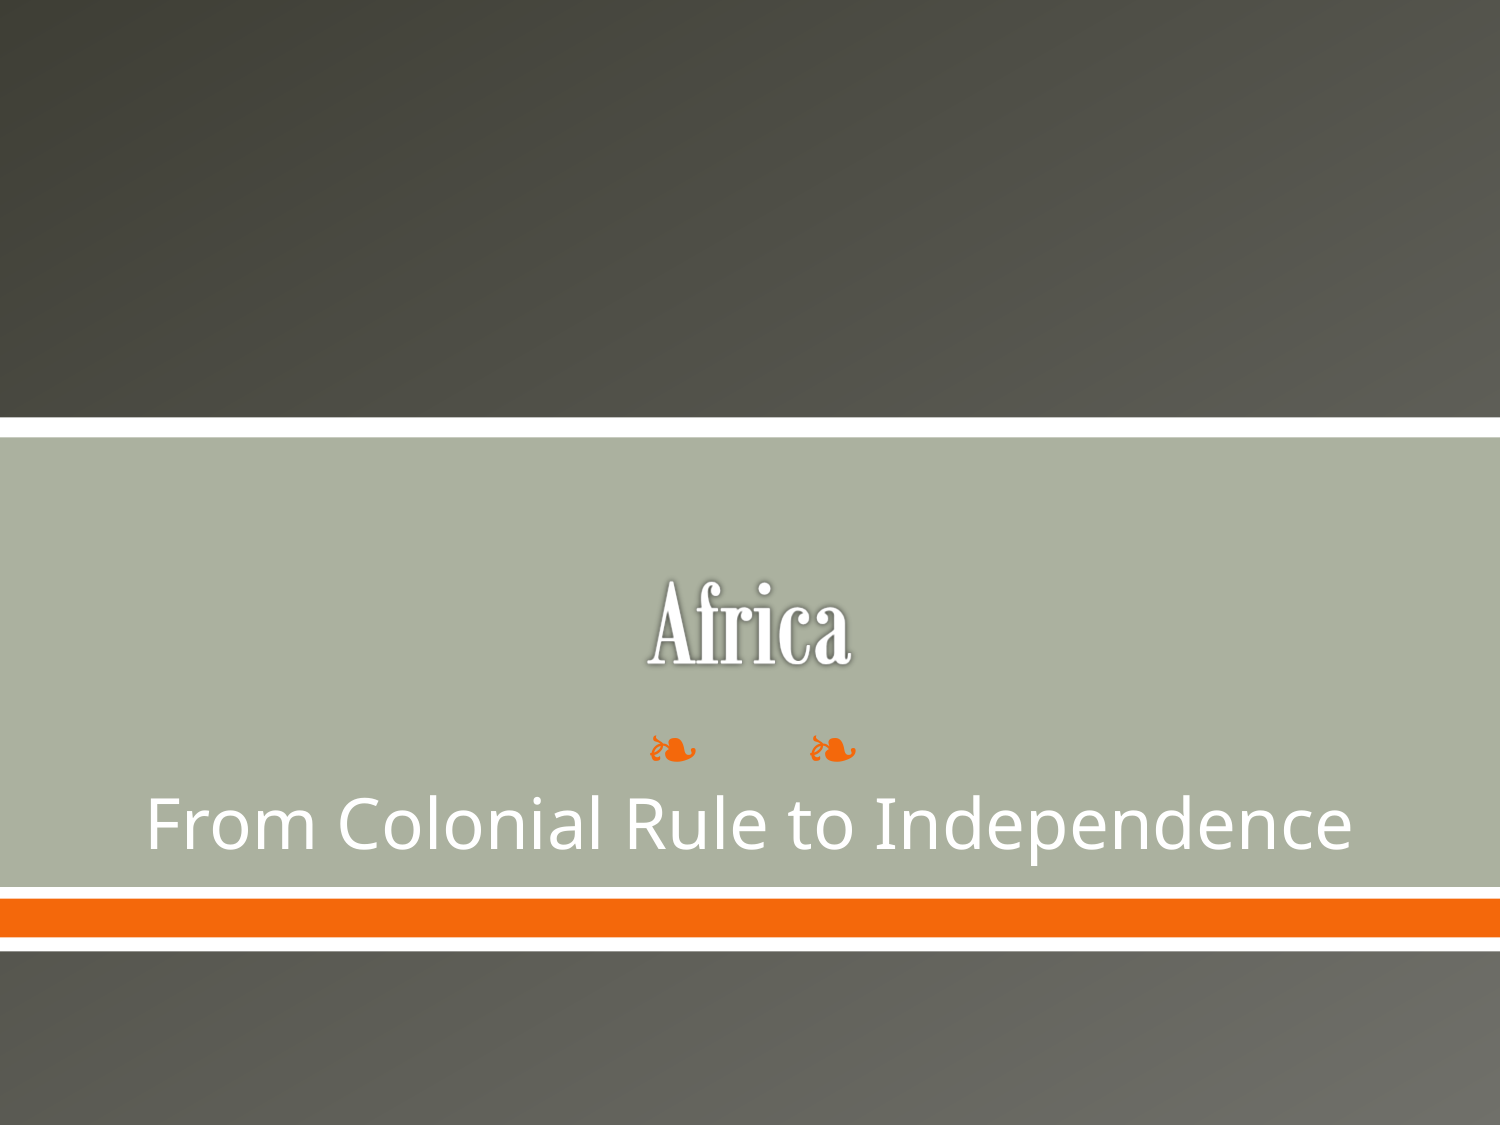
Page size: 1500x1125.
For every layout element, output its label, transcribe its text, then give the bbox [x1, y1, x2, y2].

subtitle From Colonial Rule to Independence [93, 788, 1407, 875]
picture [36, 462, 1463, 781]
